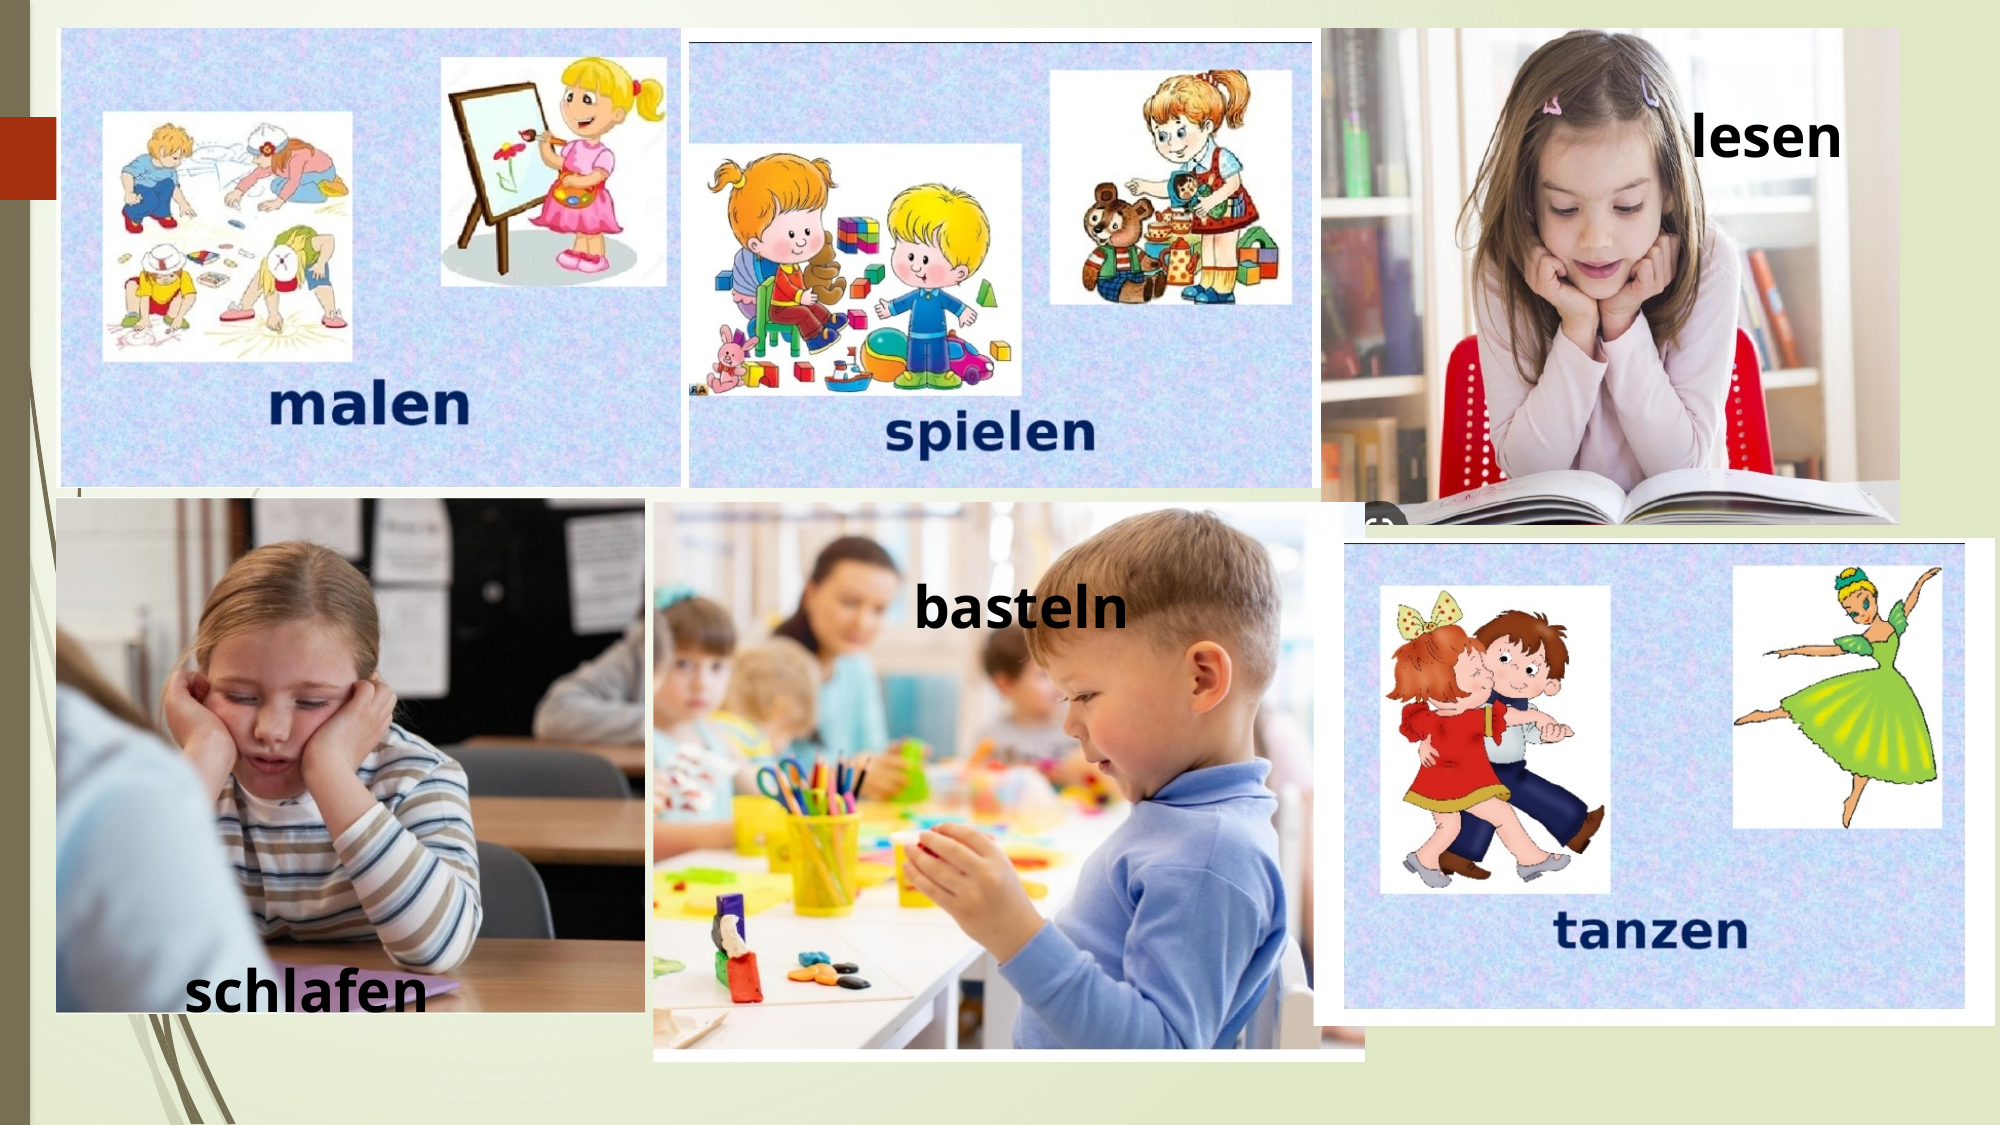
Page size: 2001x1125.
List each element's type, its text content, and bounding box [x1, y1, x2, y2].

text_box schlafen [169, 1021, 445, 1032]
picture [55, 27, 1996, 1062]
picture [56, 496, 646, 1014]
